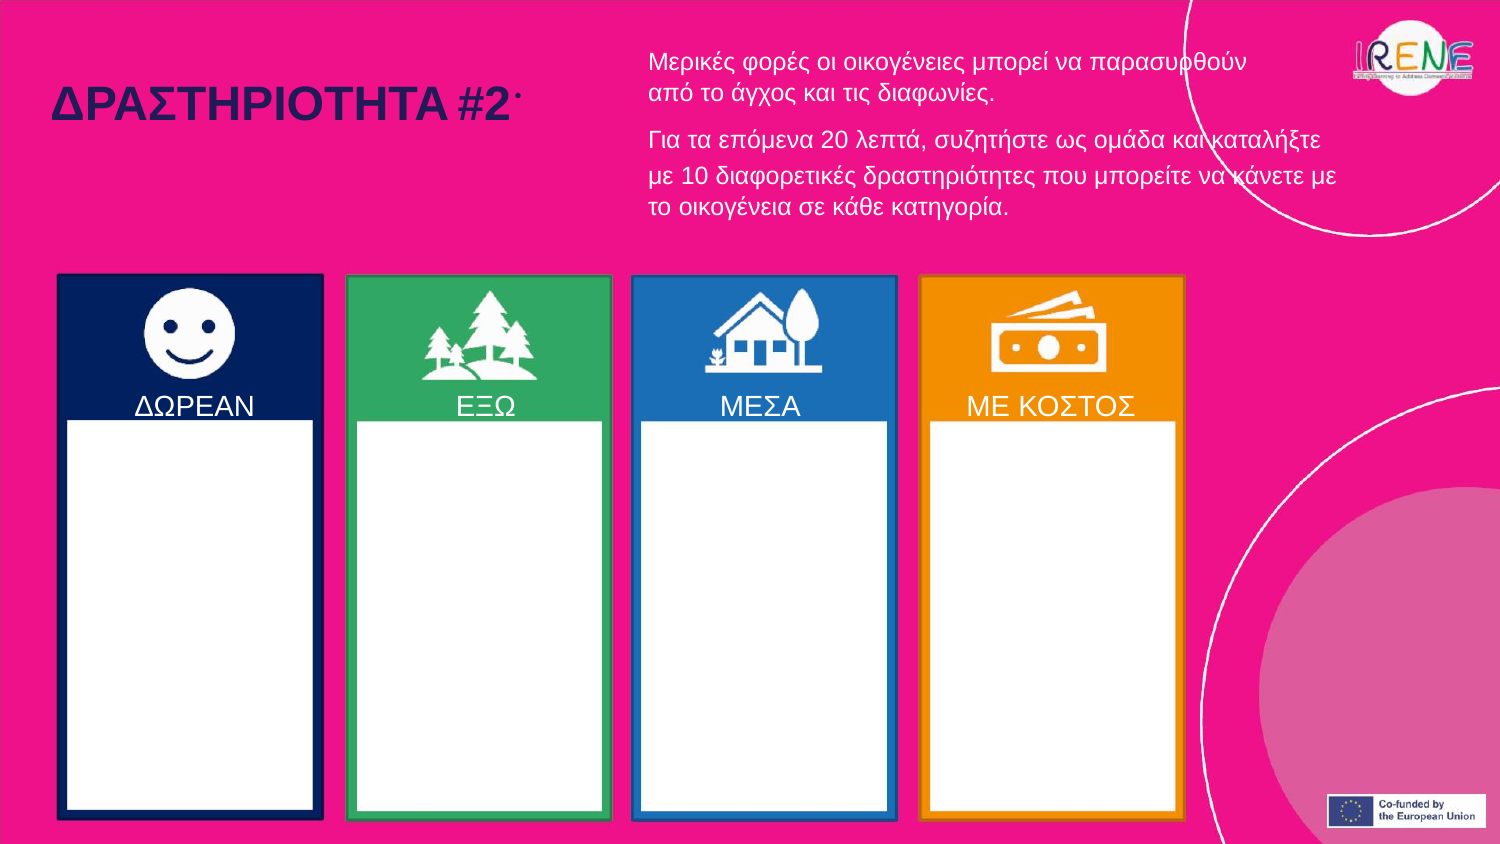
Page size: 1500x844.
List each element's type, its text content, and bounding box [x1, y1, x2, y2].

text_box ΕΞΩ [373, 380, 599, 430]
text_box [0, 0, 1500, 844]
text_box Για τα επόμενα 20 λεπτά, συζητήστε ως ομάδα και καταλήξτε με 10 διαφορετικές δραστηριότητες που μπορείτε να κάνετε με το οικογένεια σε κάθε κατηγορία. [648, 122, 1340, 221]
text_box ΔΡΑΣΤΗΡΙΟΤΗΤΑ #2 ● [50, 58, 599, 156]
text_box ΜΕΣΑ [648, 380, 873, 430]
text_box Μερικές φορές οι οικογένειες μπορεί να παρασυρθούν από το άγχος και τις διαφωνίες. [648, 43, 1359, 107]
text_box ΜΕ ΚΟΣΤΟΣ [938, 380, 1164, 430]
text_box ΔΩΡΕΑΝ [82, 380, 307, 430]
